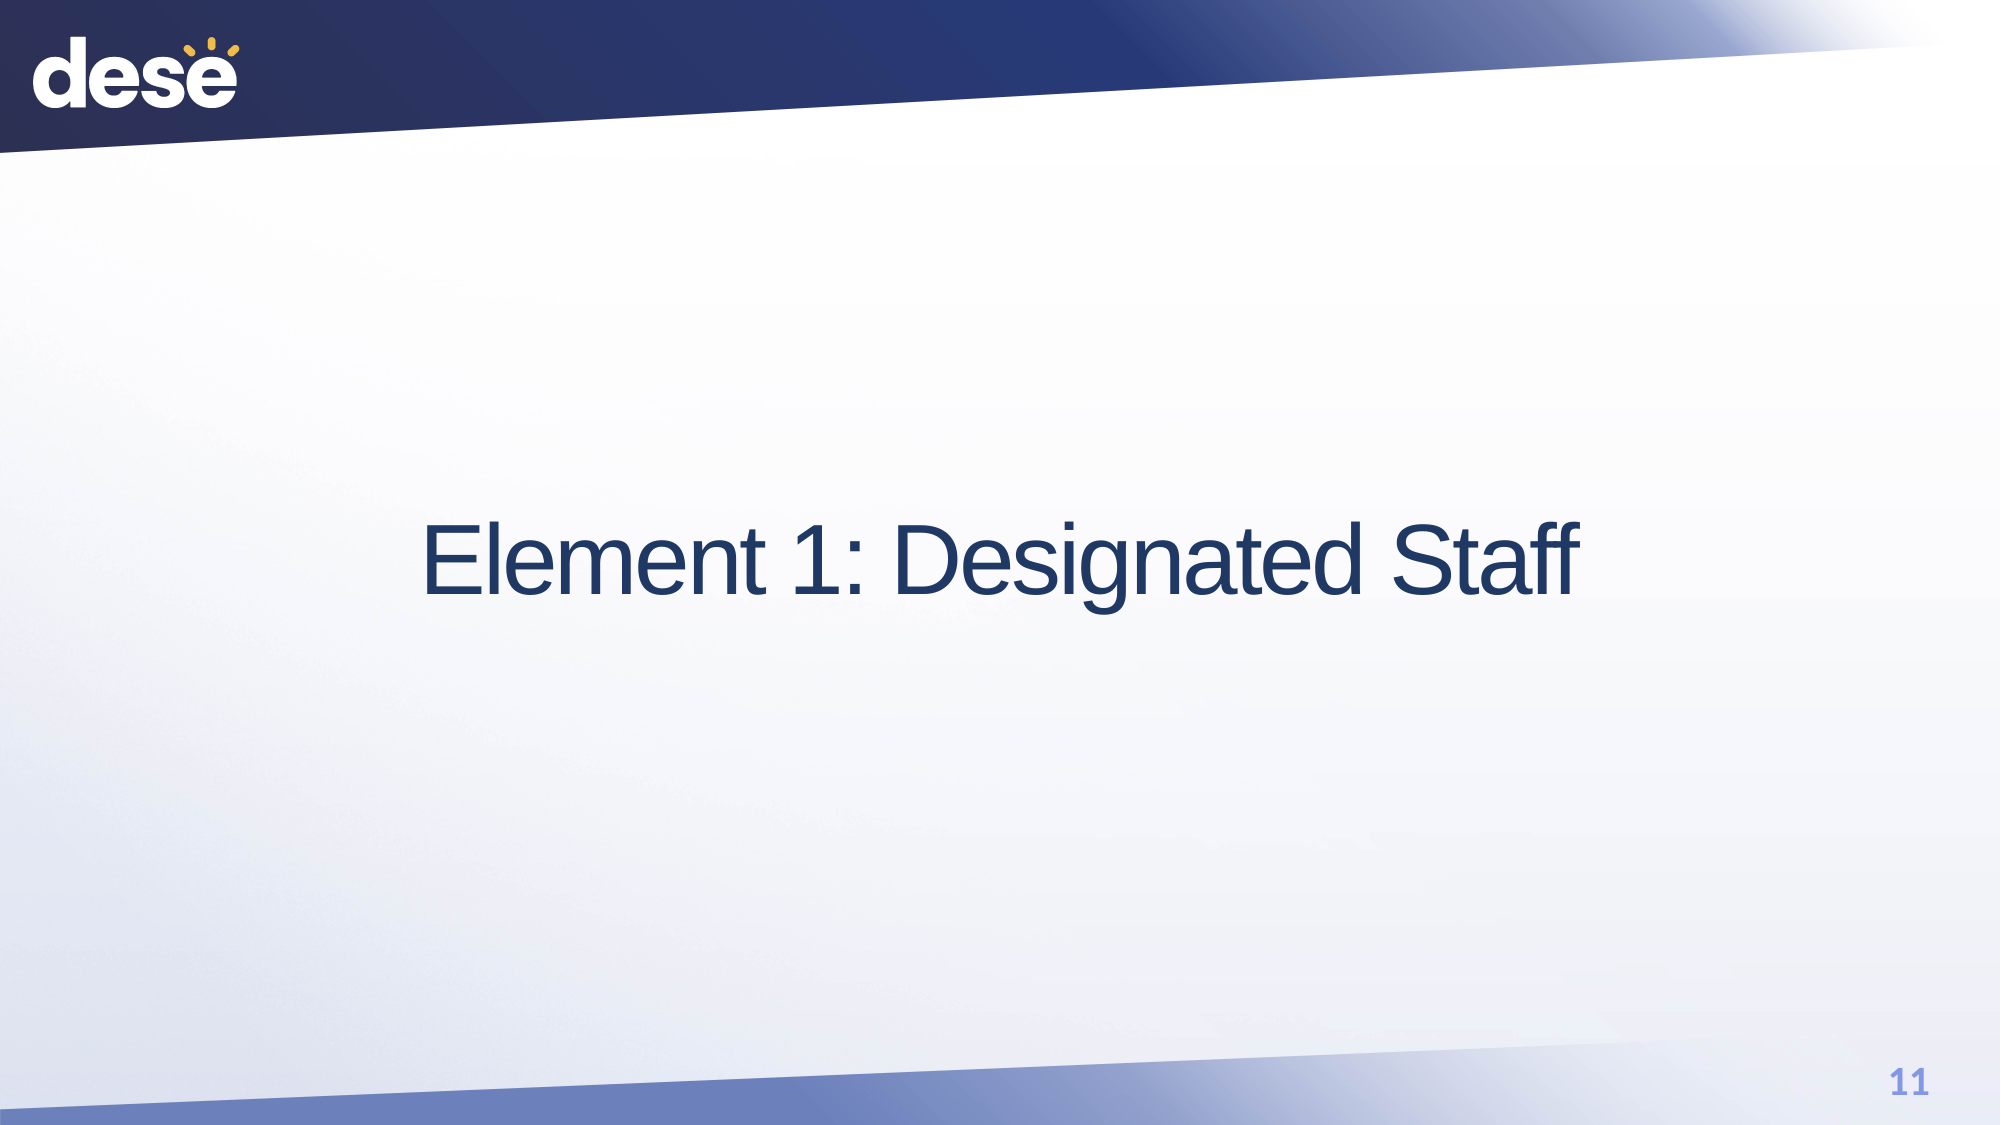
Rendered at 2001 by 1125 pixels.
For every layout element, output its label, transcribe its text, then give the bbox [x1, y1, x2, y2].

picture [0, 0, 2000, 1125]
title Element 1: Designated Staff [137, 472, 1863, 653]
